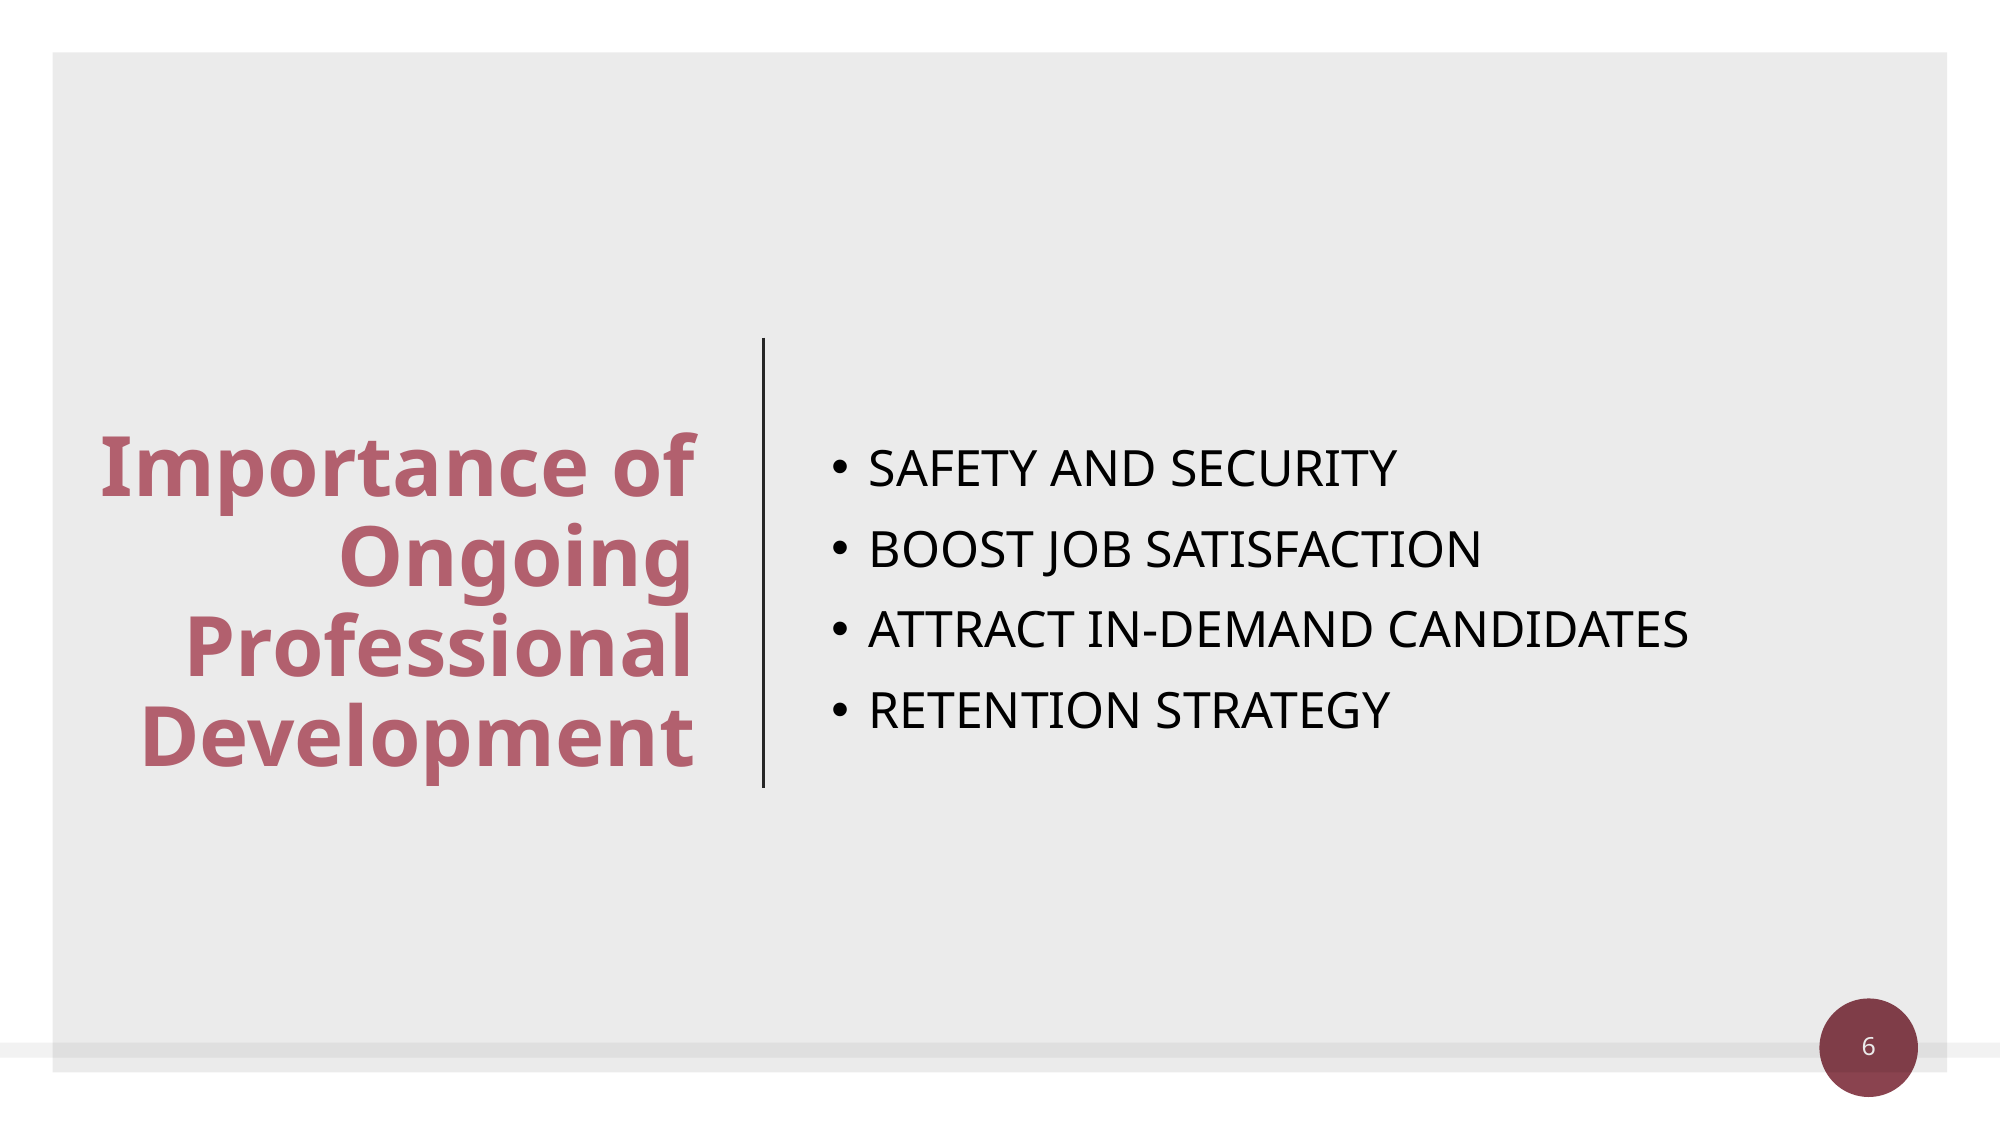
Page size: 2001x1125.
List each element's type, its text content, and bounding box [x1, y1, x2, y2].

text_box Importance of Ongoing Professional Development [52, 304, 711, 1114]
list SAFETY AND SECURITY BOOST JOB SATISFACTION ATTRACT IN-DEMAND CANDIDATES RETENTION STRATEGY [816, 337, 1889, 1000]
text_box [52, 51, 1948, 1073]
